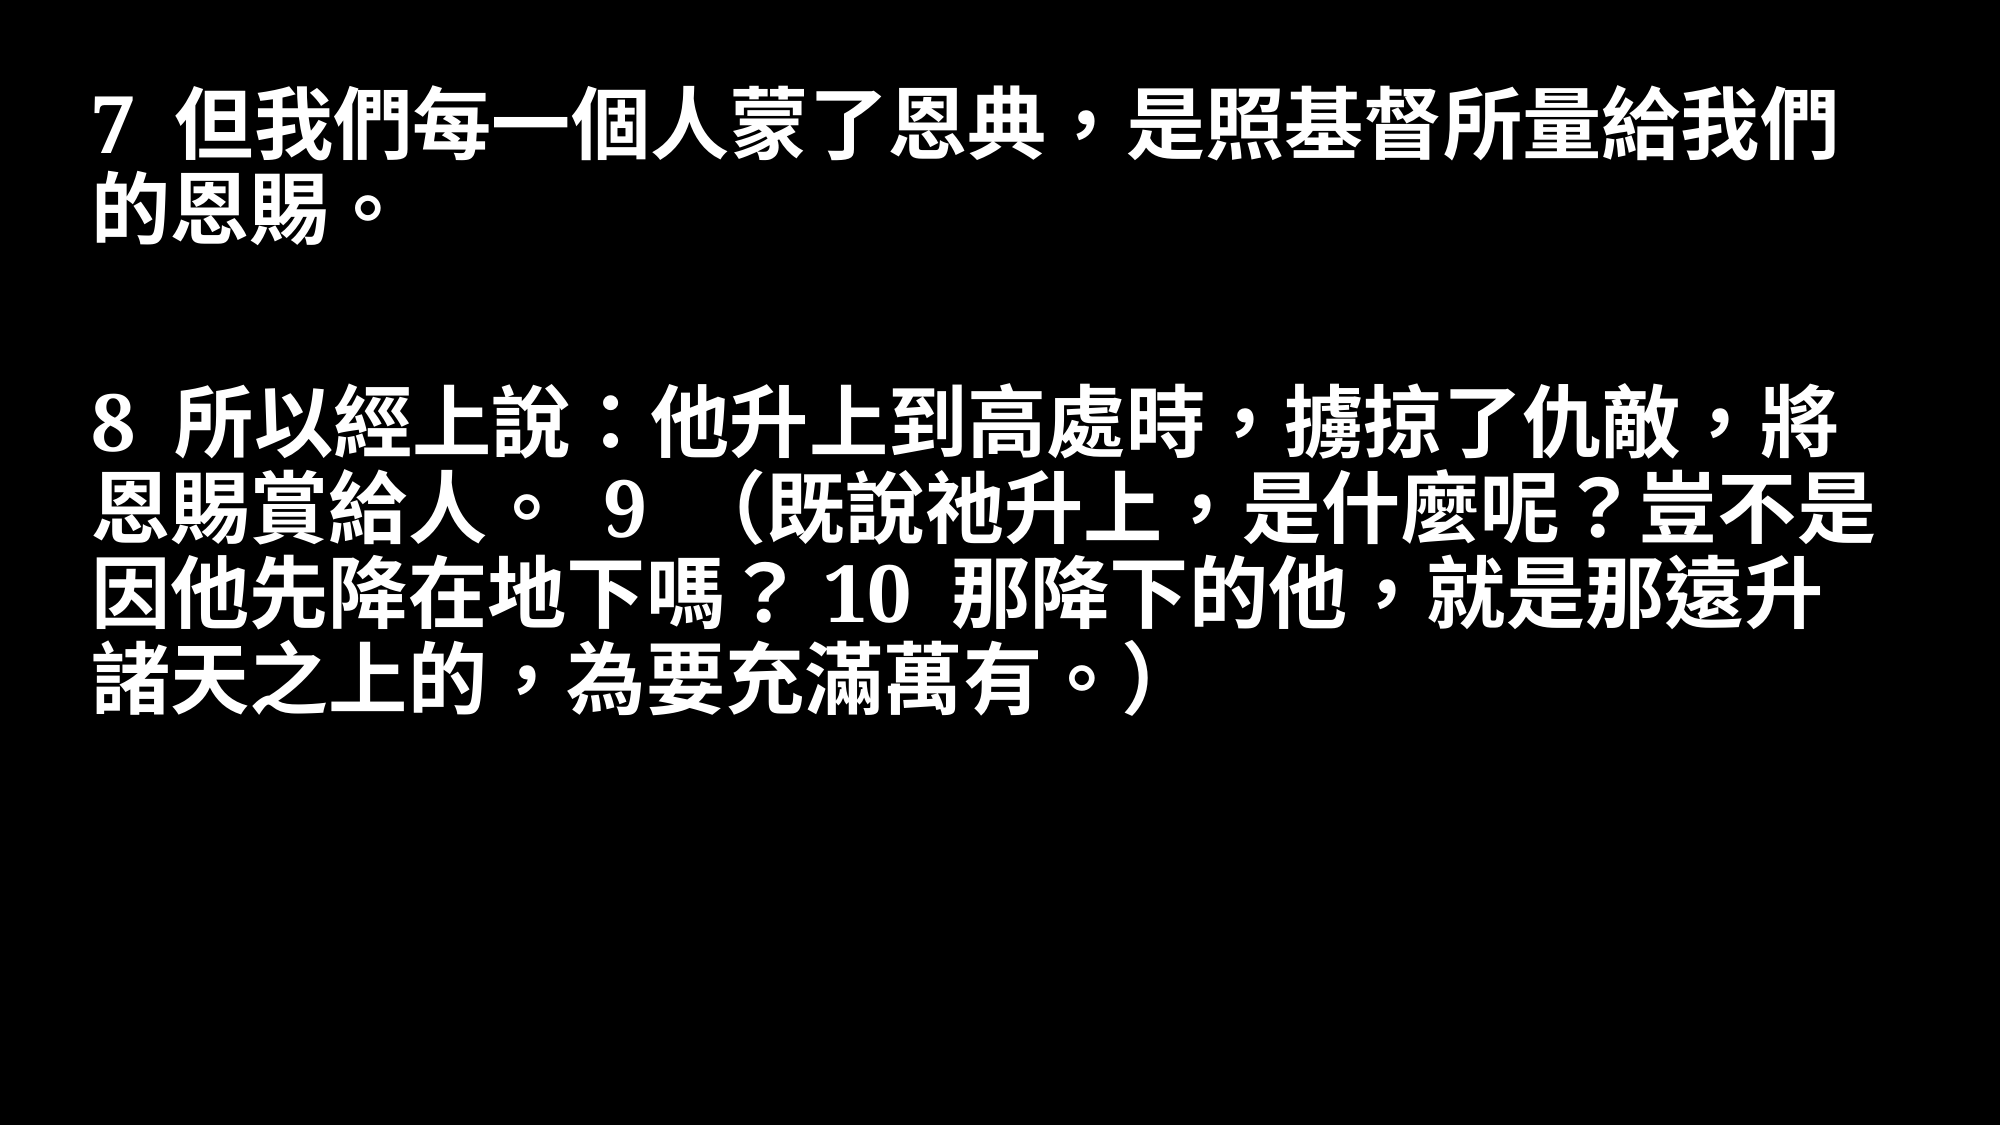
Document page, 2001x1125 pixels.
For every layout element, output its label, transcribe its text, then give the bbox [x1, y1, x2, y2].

list 7 但我們每一個人蒙了恩典，是照基督所量給我們的恩賜。 8 所以經上說：他升上到高處時，擄掠了仇敵，將恩賜賞給人。 9 （既說祂升上，是什麼呢？豈不是因他先降在地下嗎？10 那降下的他，就是那遠升諸天之上的，為要充滿萬有。） [76, 77, 1911, 792]
